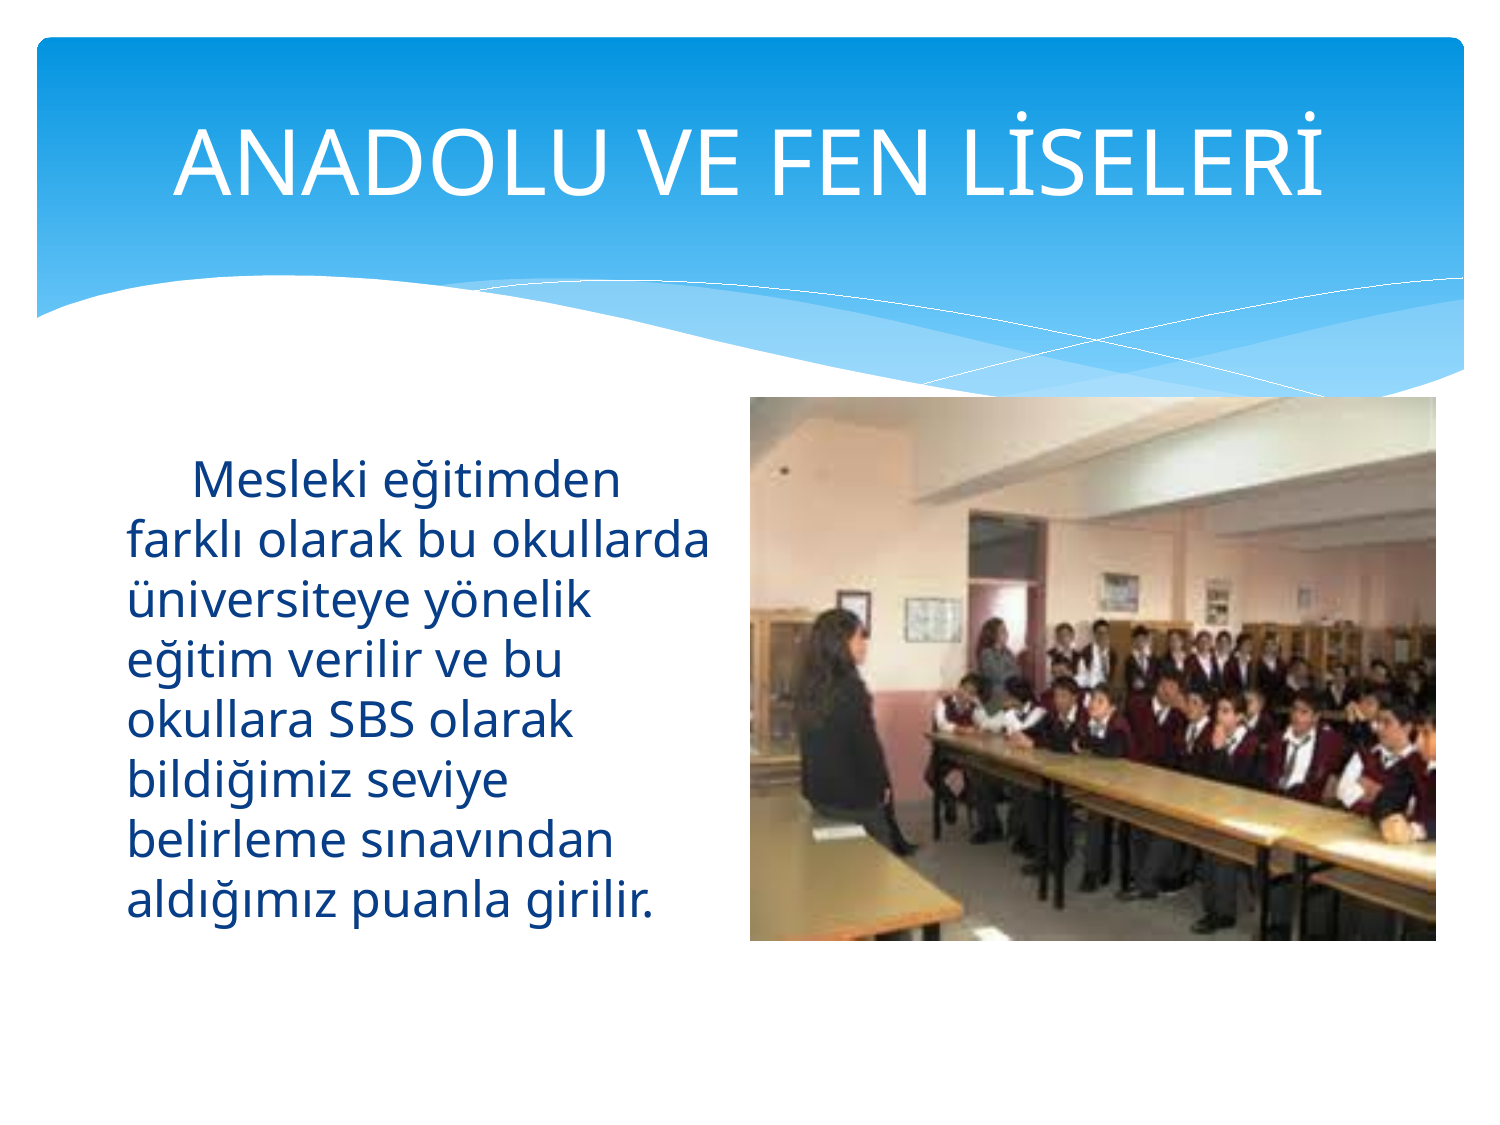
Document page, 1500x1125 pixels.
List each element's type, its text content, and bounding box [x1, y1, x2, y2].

list Mesleki eğitimden farklı olarak bu okullarda üniversiteye yönelik eğitim verilir ve bu okullara SBS olarak bildiğimiz seviye belirleme sınavından aldığımız puanla girilir. [111, 439, 738, 1005]
title ANADOLU VE FEN LİSELERİ [75, 55, 1425, 261]
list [749, 396, 1436, 941]
